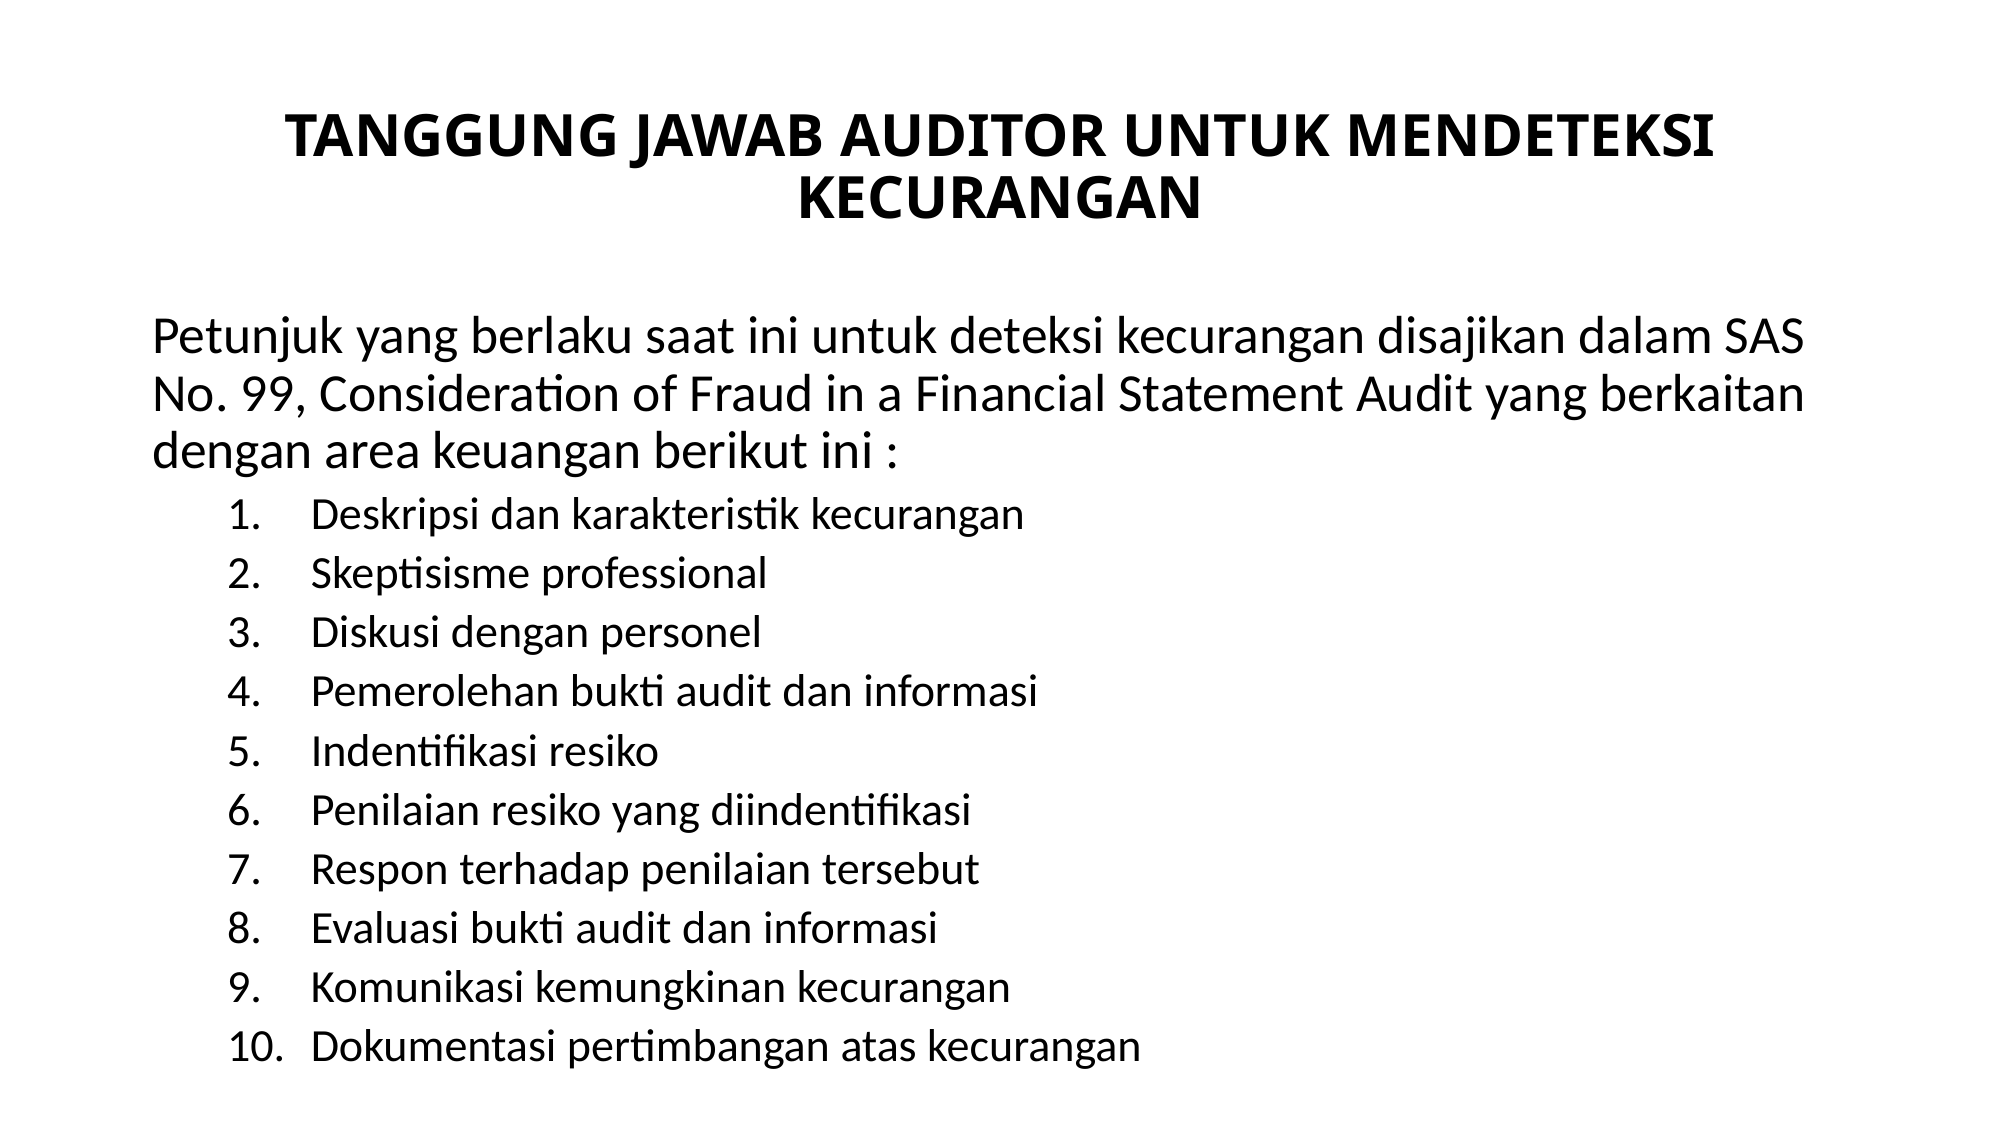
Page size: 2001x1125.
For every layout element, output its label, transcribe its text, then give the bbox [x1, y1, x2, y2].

list Petunjuk yang berlaku saat ini untuk deteksi kecurangan disajikan dalam SAS No. 99, Consideration of Fraud in a Financial Statement Audit yang berkaitan dengan area keuangan berikut ini : Deskripsi dan karakteristik kecurangan Skeptisisme professional Diskusi dengan personel Pemerolehan bukti audit dan informasi Indentifikasi resiko Penilaian resiko yang diindentifikasi Respon terhadap penilaian tersebut Evaluasi bukti audit dan informasi Komunikasi kemungkinan kecurangan Dokumentasi pertimbangan atas kecurangan [137, 299, 1863, 1080]
title TANGGUNG JAWAB AUDITOR UNTUK MENDETEKSI KECURANGAN [137, 59, 1863, 278]
